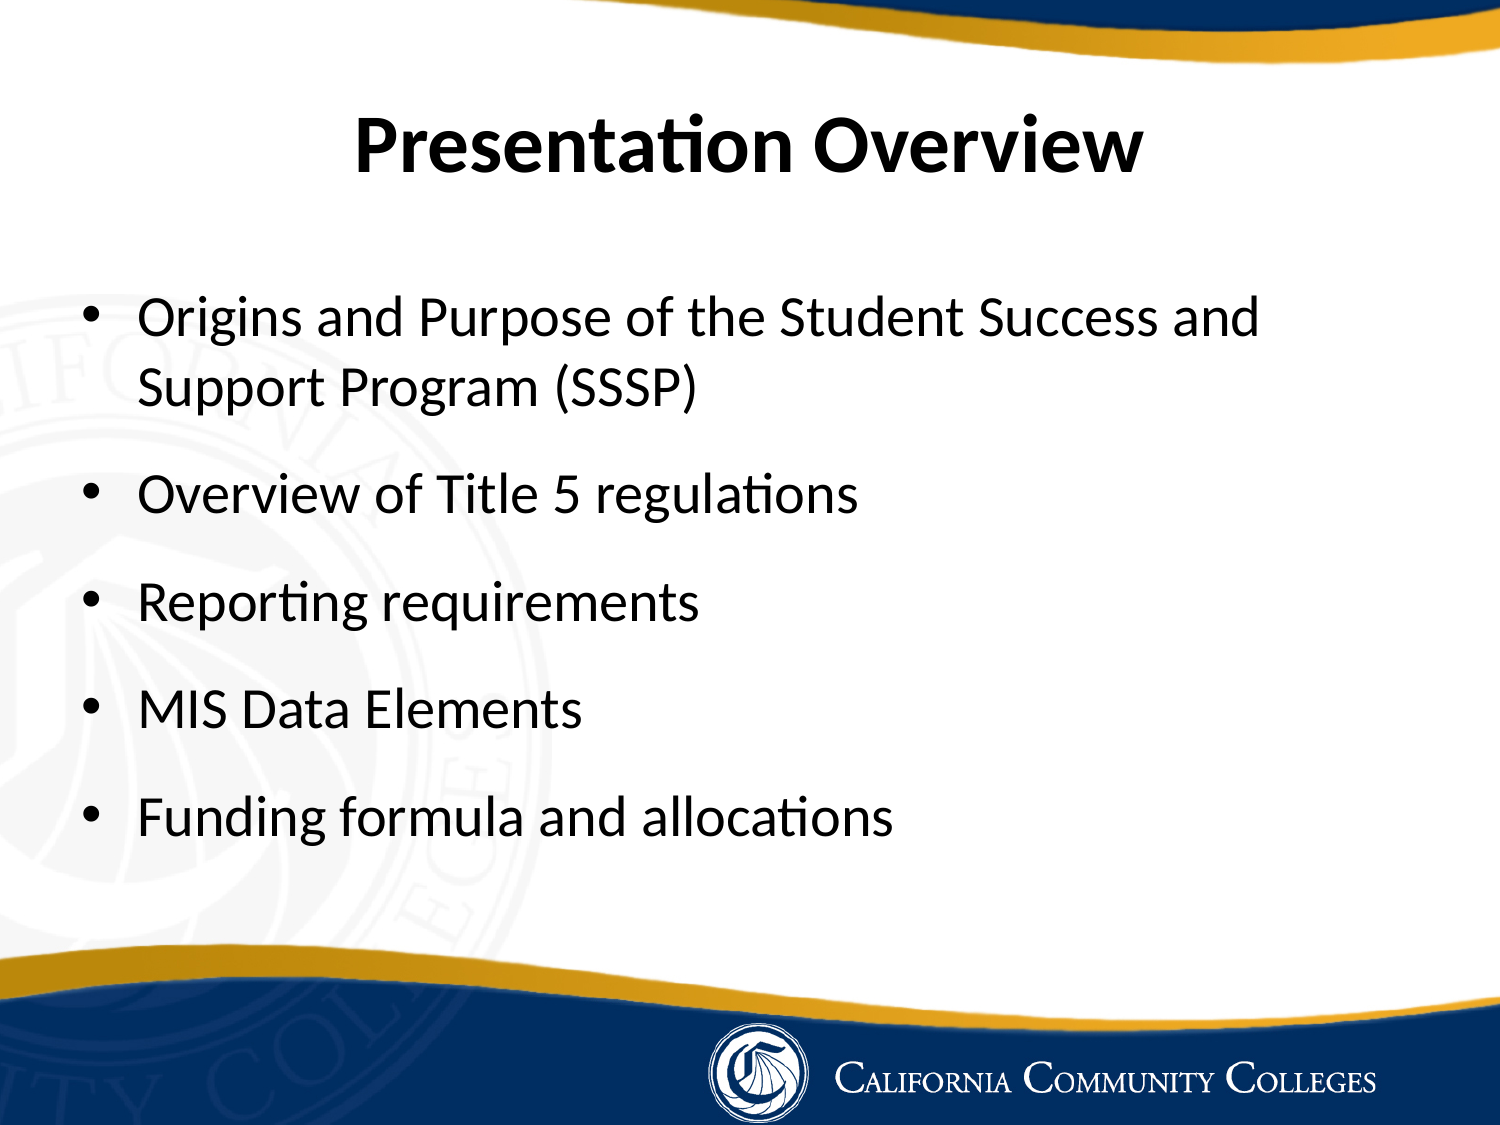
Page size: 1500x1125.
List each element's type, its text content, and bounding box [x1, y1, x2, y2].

list Origins and Purpose of the Student Success and Support Program (SSSP) Overview of Title 5 regulations Reporting requirements MIS Data Elements Funding formula and allocations [65, 270, 1416, 957]
picture [0, 0, 1500, 1125]
title Presentation Overview [75, 45, 1425, 233]
